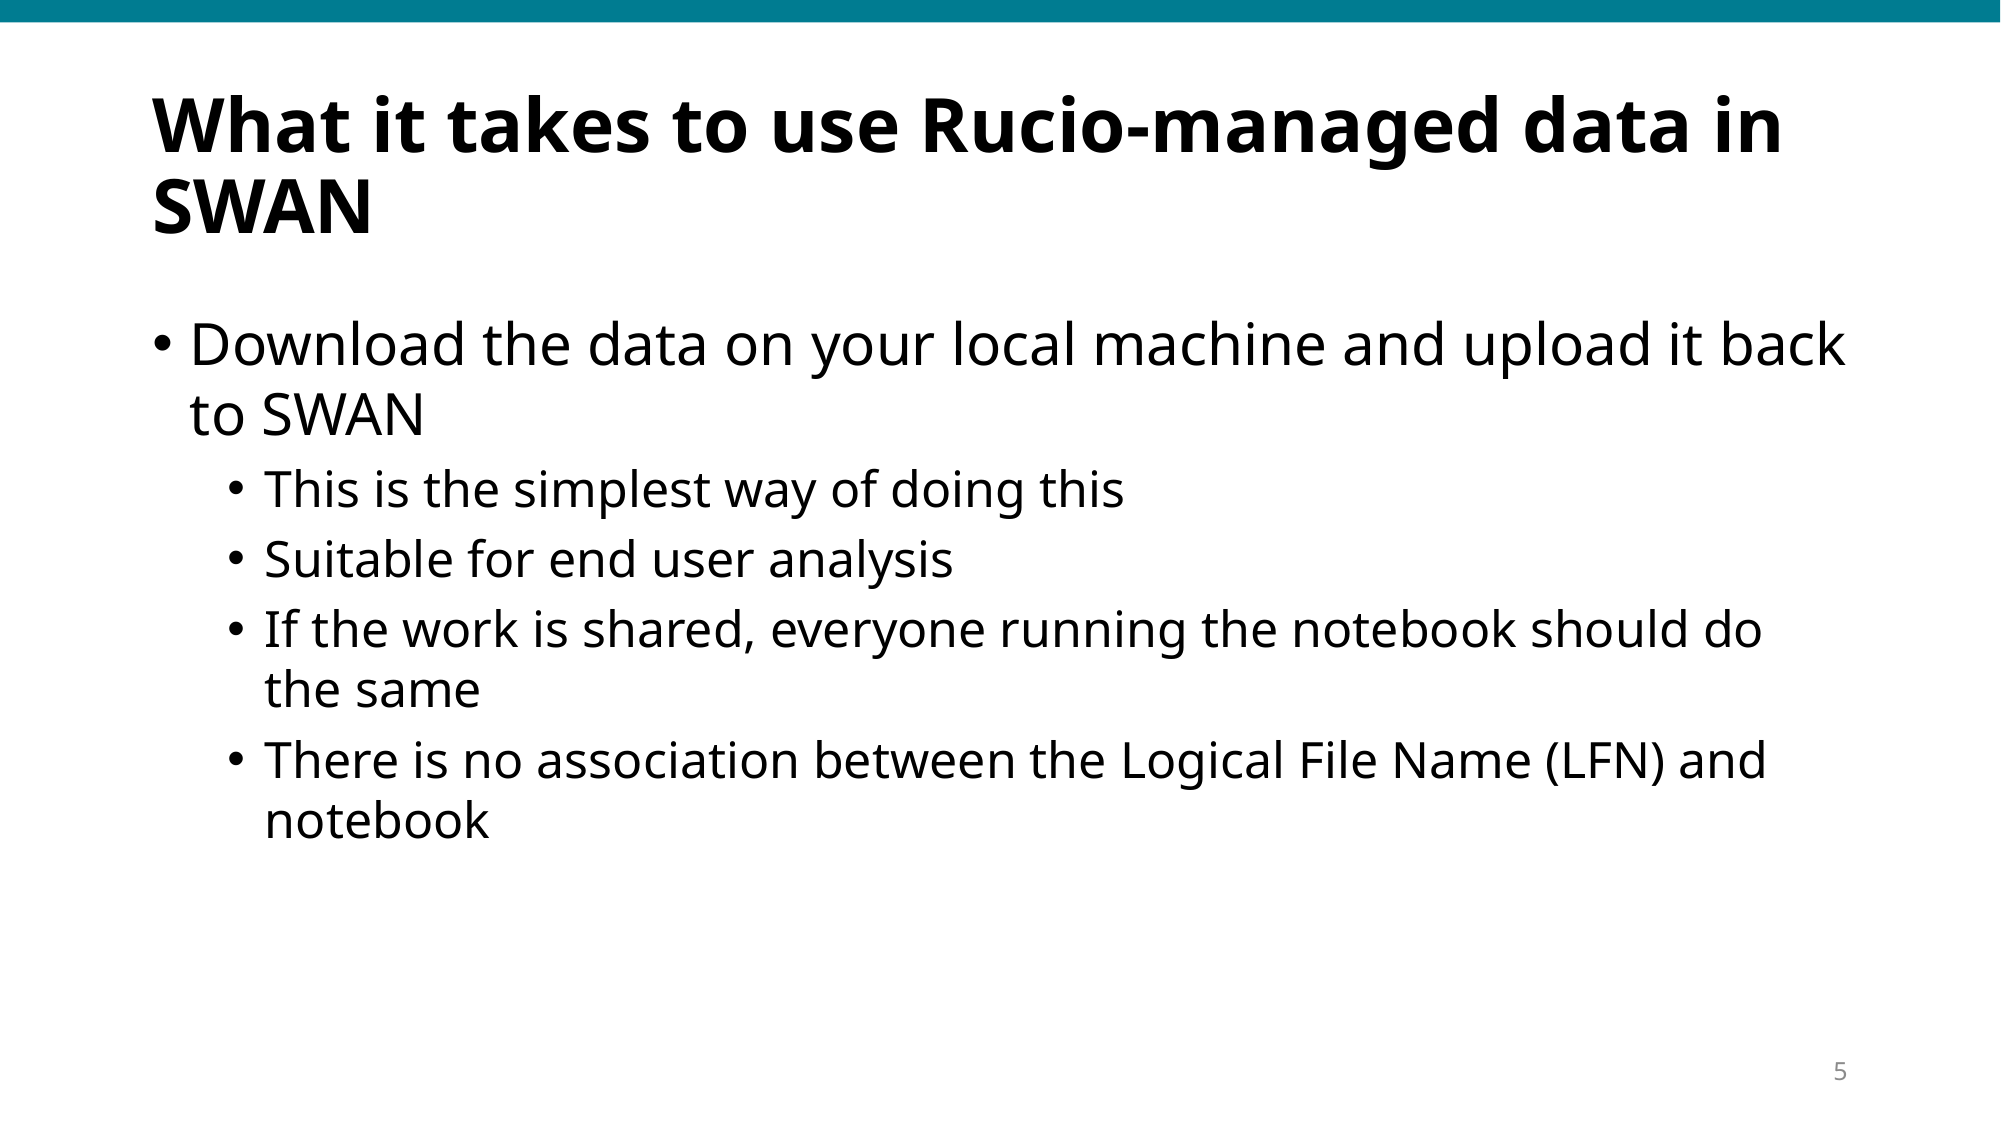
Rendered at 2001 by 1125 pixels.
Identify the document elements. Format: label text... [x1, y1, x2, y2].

slide_number 4 [1412, 1042, 1863, 1103]
list Download the data on your local machine and upload it back to SWAN This is the simplest way of doing this Suitable for end user analysis If the work is shared, everyone running the notebook should do the same There is no association between the Logical File Name (LFN) and notebook [137, 299, 1863, 1014]
title What it takes to use Rucio-managed data in SWAN [137, 59, 1863, 278]
